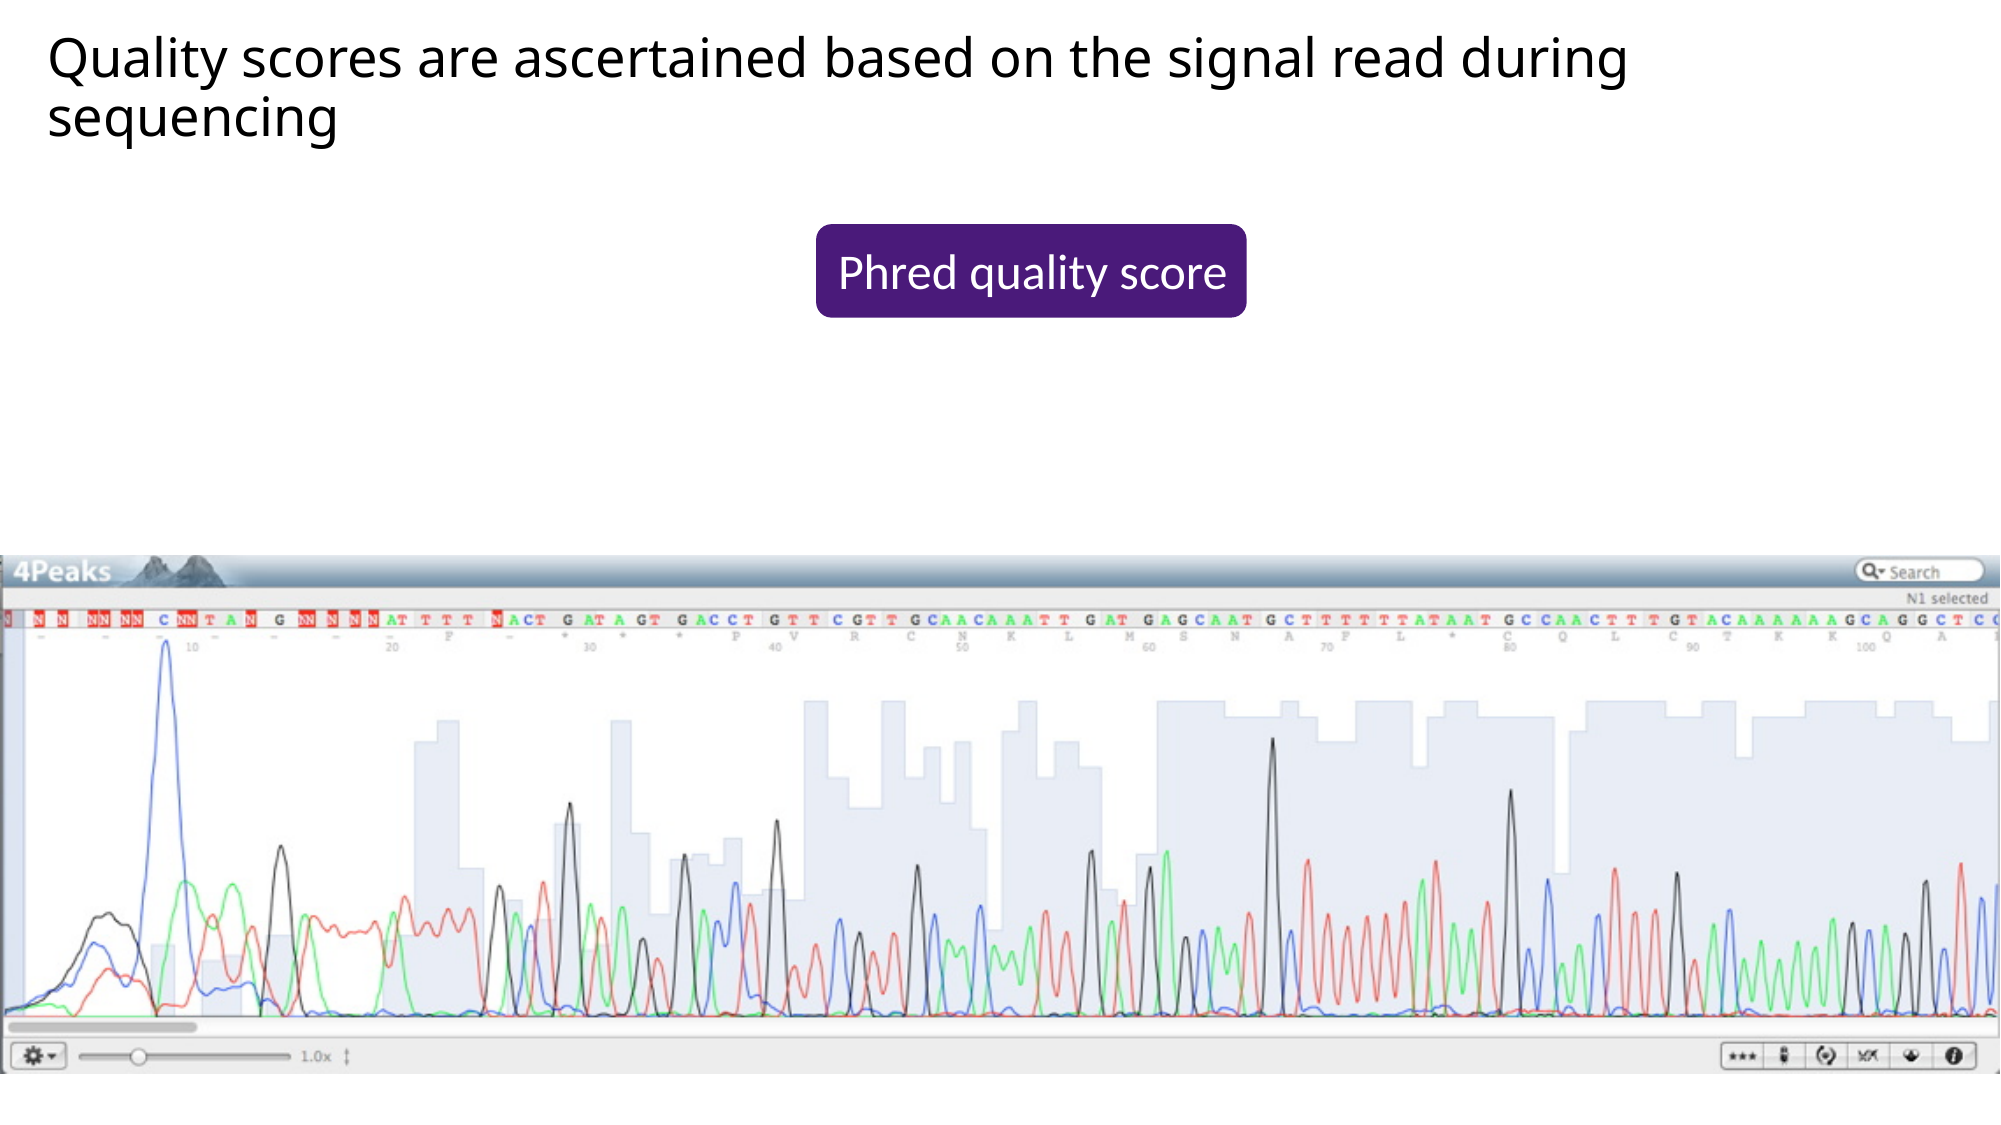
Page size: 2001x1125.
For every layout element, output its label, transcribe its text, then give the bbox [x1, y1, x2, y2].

title Quality scores are ascertained based on the signal read during sequencing [32, 23, 1923, 156]
picture [0, 555, 2000, 1074]
text_box [815, 223, 1248, 319]
